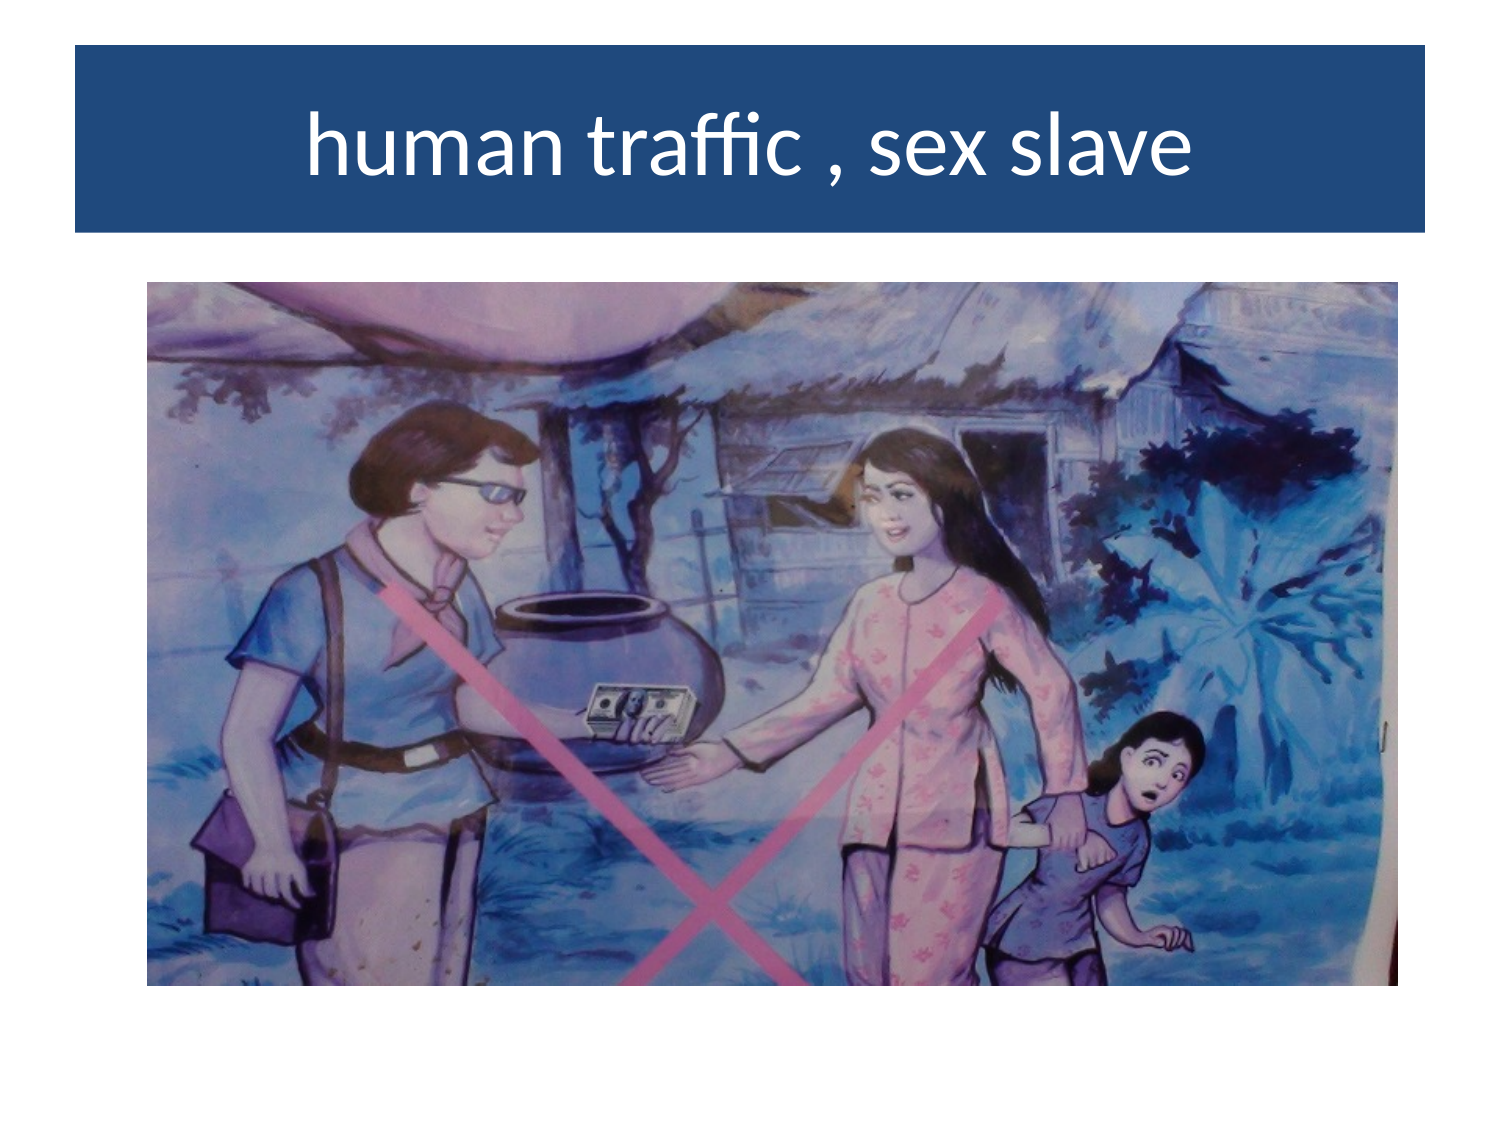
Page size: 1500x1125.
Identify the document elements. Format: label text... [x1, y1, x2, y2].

picture [147, 282, 1398, 987]
title human traffic , sex slave [75, 45, 1425, 233]
